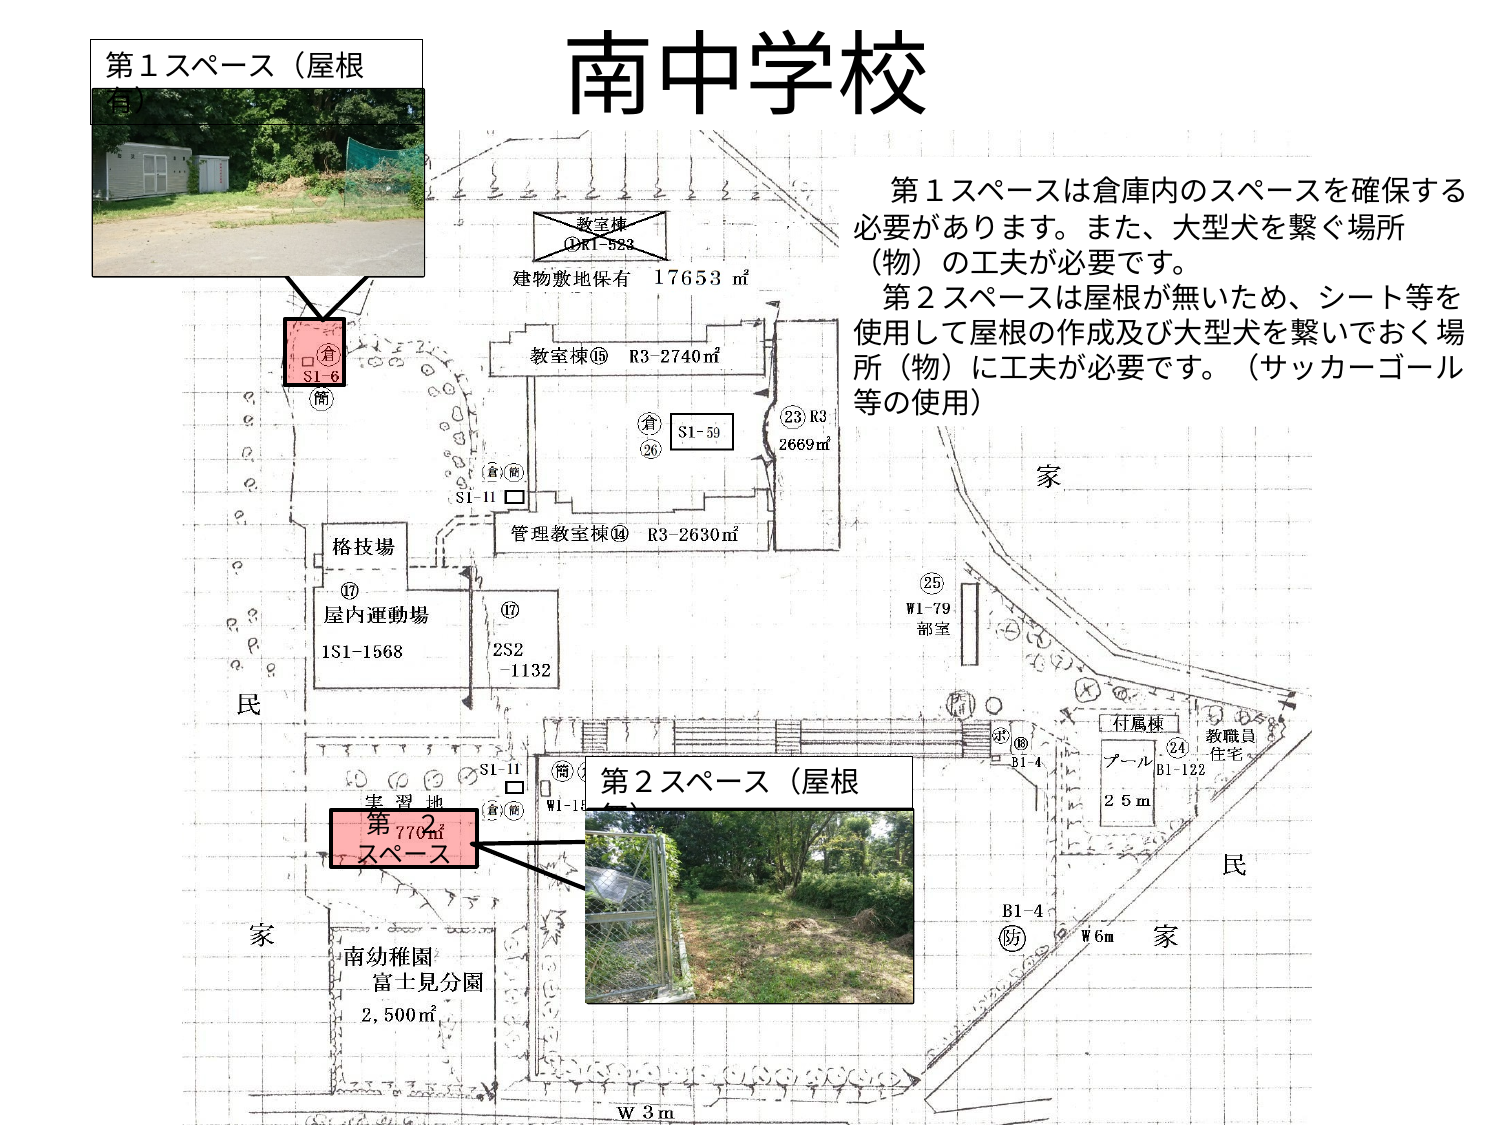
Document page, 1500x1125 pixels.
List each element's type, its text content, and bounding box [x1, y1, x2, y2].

text_box 第１スペース（屋根有） [90, 39, 423, 91]
picture [93, 89, 1312, 1125]
title 南中学校 [70, 0, 1421, 142]
text_box 第１スペースは倉庫内のスペースを確保する必要があります。また、大型犬を繋ぐ場所（物）の工夫が必要です。 第２スペースは屋根が無いため、シート等を使用して屋根の作成及び大型犬を繋いでおく場所（物）に工夫が必要です。（サッカーゴール等の使用） [1316, 156, 1500, 427]
